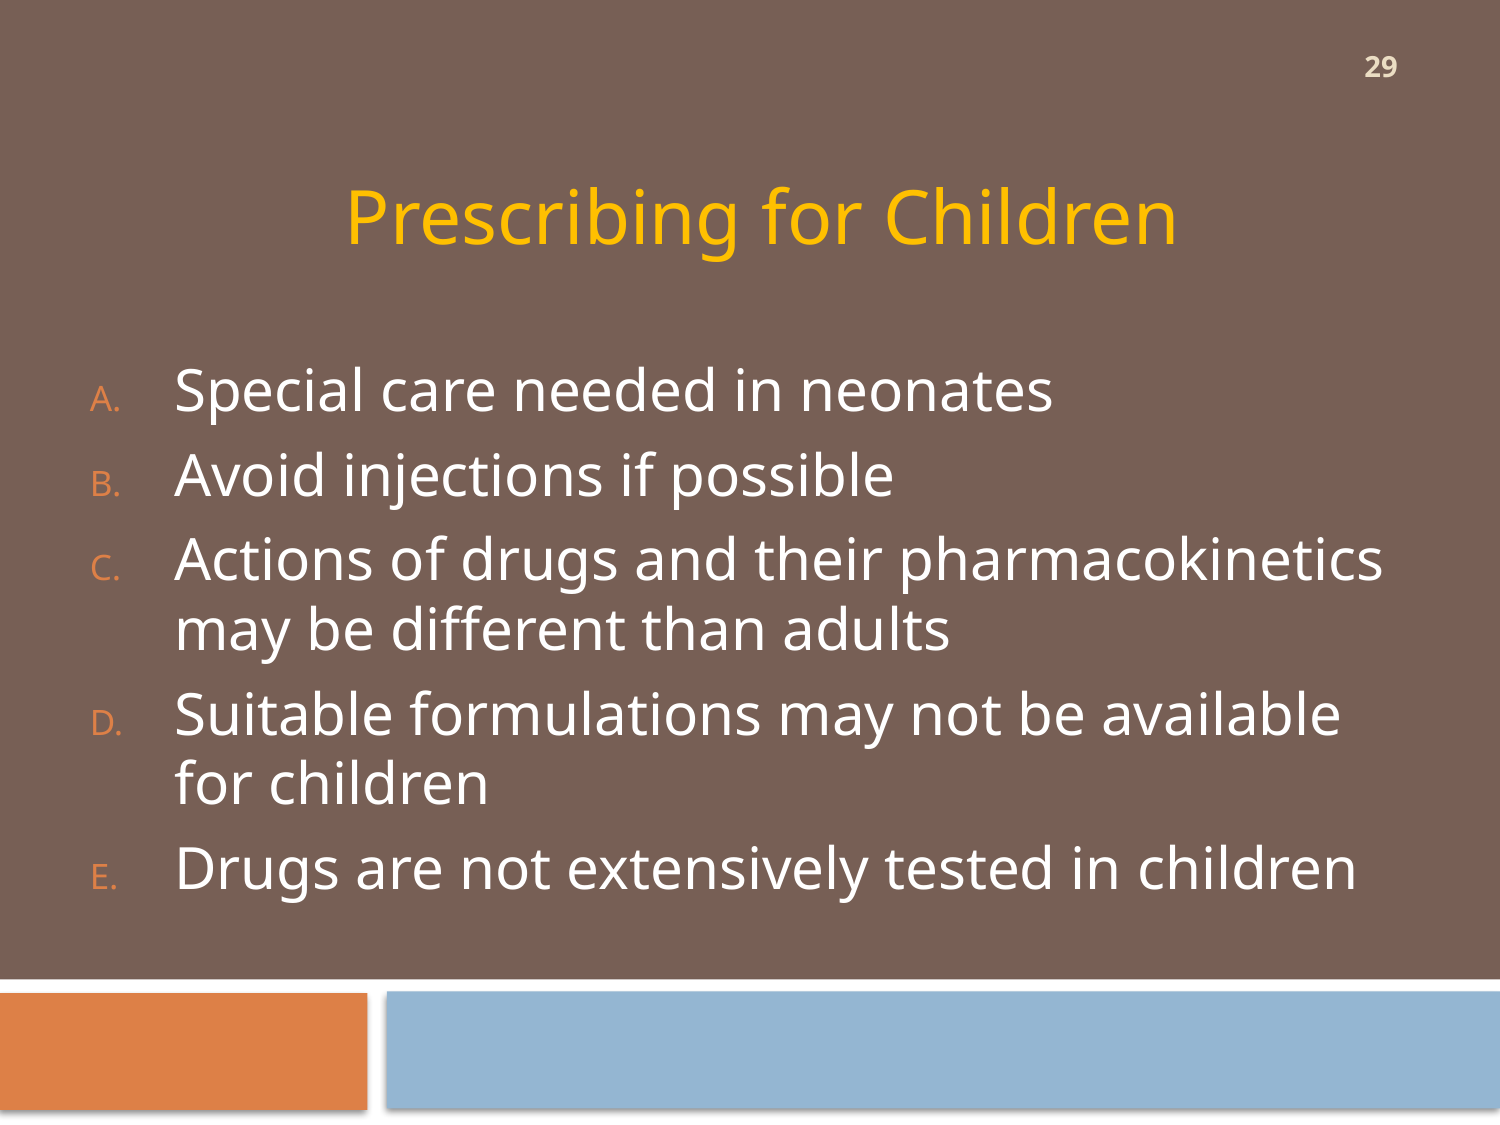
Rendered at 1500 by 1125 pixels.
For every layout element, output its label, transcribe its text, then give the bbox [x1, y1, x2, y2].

subtitle Prescribing for Children Special care needed in neonates Avoid injections if possible Actions of drugs and their pharmacokinetics may be different than adults Suitable formulations may not be available for children Drugs are not extensively tested in children [75, 75, 1450, 1075]
slide_number 29 [1312, 37, 1450, 100]
